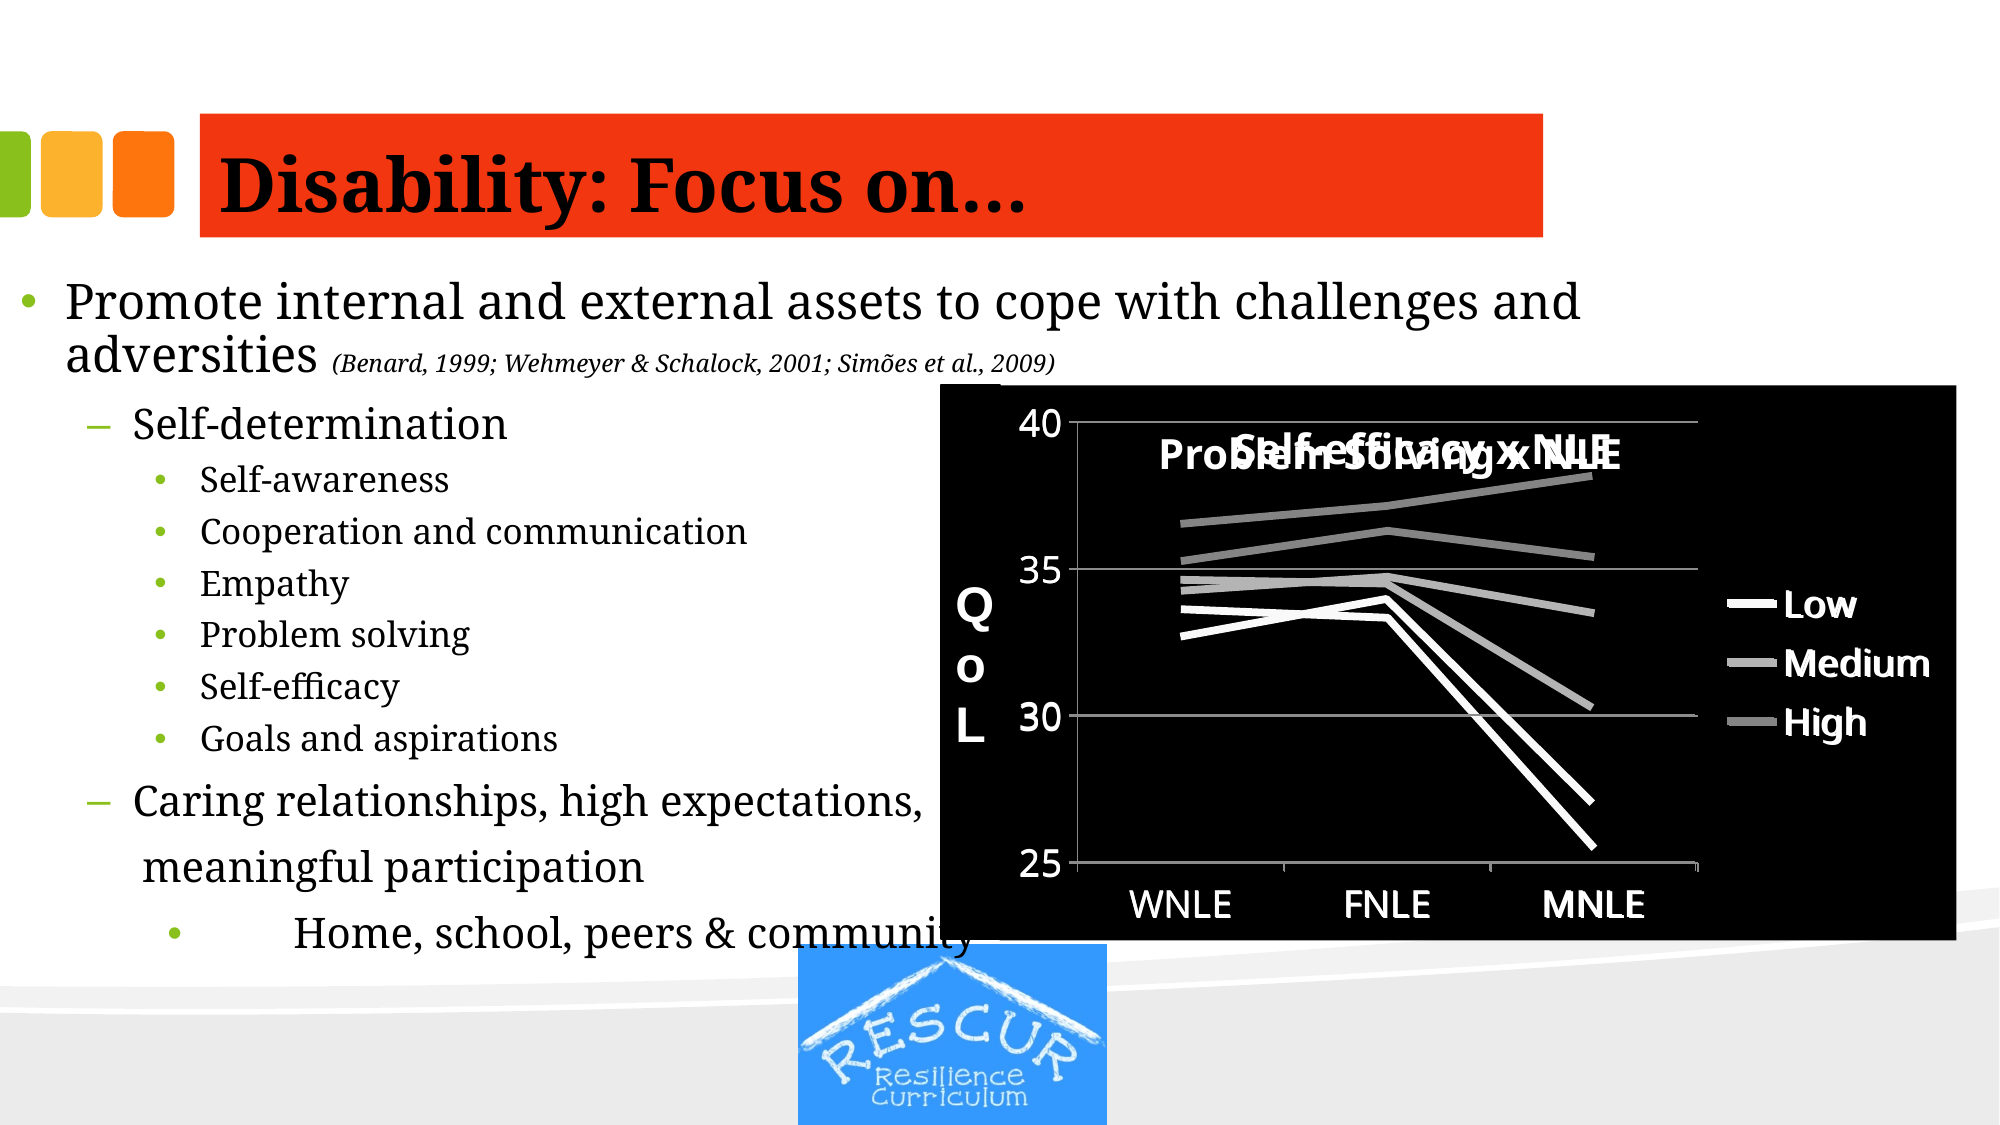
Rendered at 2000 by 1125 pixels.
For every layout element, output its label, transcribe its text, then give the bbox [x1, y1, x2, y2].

title Disability: Focus on… [199, 113, 1544, 238]
list Promote internal and external assets to cope with challenges and adversities (Benard, 1999; Wehmeyer & Schalock, 2001; Simões et al., 2009) Self-determination Self-awareness Cooperation and communication Empathy Problem solving Self-efficacy Goals and aspirations Caring relationships, high expectations, meaningful participation Home, school, peers & community [0, 267, 1686, 976]
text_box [999, 384, 1955, 940]
picture [798, 976, 1107, 1125]
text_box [940, 385, 1957, 941]
